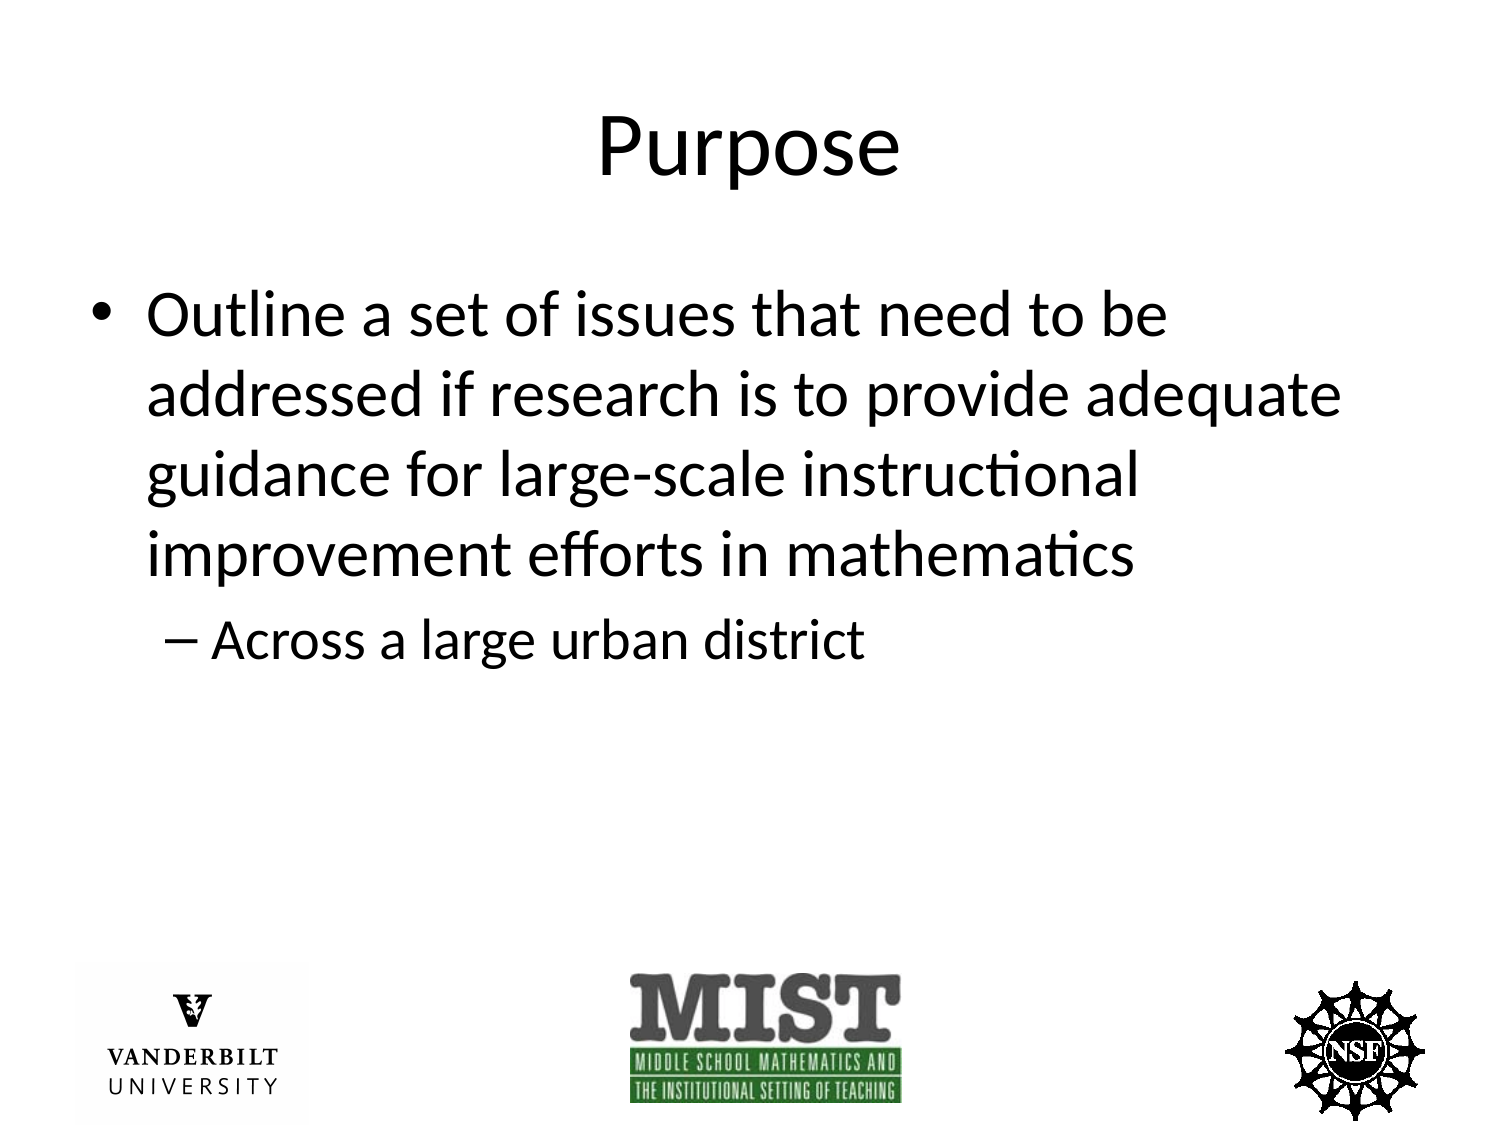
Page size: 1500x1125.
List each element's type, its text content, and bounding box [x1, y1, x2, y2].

list Outline a set of issues that need to be addressed if research is to provide adequate guidance for large-scale instructional improvement efforts in mathematics Across a large urban district [75, 262, 1425, 1005]
title Purpose [75, 45, 1425, 233]
picture [75, 1005, 309, 1125]
picture [630, 1005, 902, 1103]
picture [1285, 1005, 1425, 1121]
